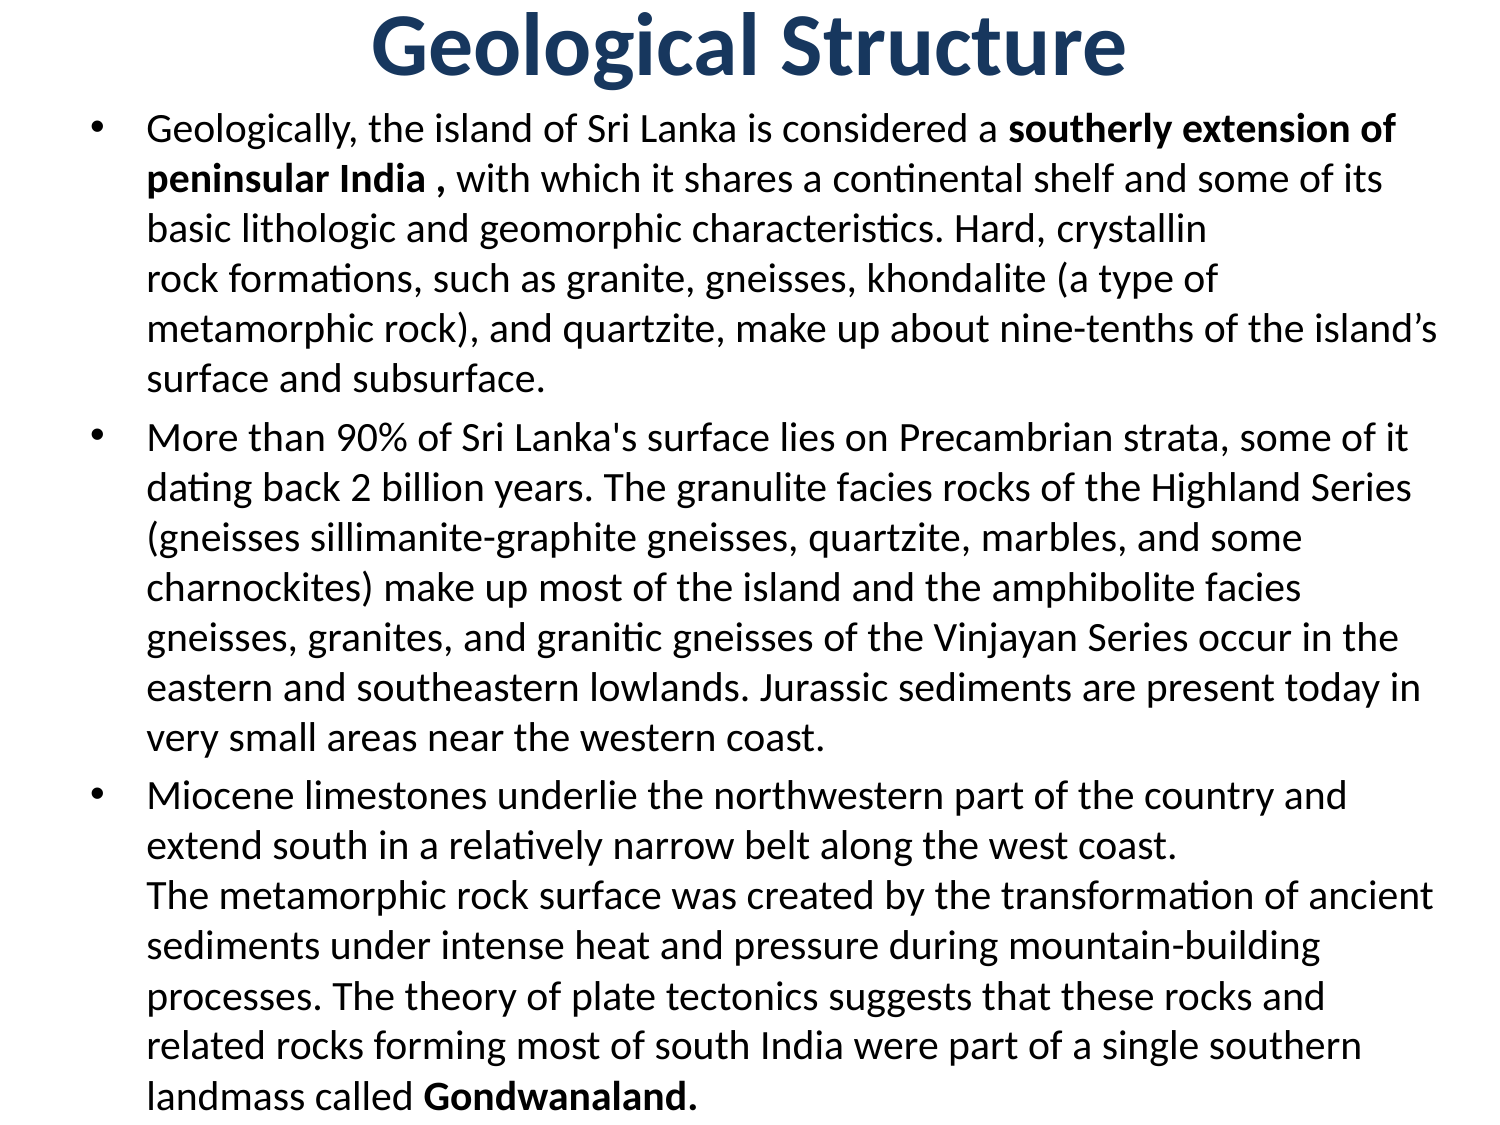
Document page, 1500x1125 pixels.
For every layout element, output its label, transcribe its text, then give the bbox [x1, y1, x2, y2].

list Geologically, the island of Sri Lanka is considered a southerly extension of peninsular India , with which it shares a continental shelf and some of its basic lithologic and geomorphic characteristics. Hard, crystallin rock formations, such as granite, gneisses, khondalite (a type of metamorphic rock), and quartzite, make up about nine-tenths of the island’s surface and subsurface. More than 90% of Sri Lanka's surface lies on Precambrian strata, some of it dating back 2 billion years. The granulite facies rocks of the Highland Series (gneisses sillimanite-graphite gneisses, quartzite, marbles, and some charnockites) make up most of the island and the amphibolite facies gneisses, granites, and granitic gneisses of the Vinjayan Series occur in the eastern and southeastern lowlands. Jurassic sediments are present today in very small areas near the western coast. Miocene limestones underlie the northwestern part of the country and extend south in a relatively narrow belt along the west coast. The metamorphic rock surface was created by the transformation of ancient sediments under intense heat and pressure during mountain-building processes. The theory of plate tectonics suggests that these rocks and related rocks forming most of south India were part of a single southern landmass called Gondwanaland. [75, 93, 1465, 1102]
title Geological Structure [0, 0, 1500, 106]
